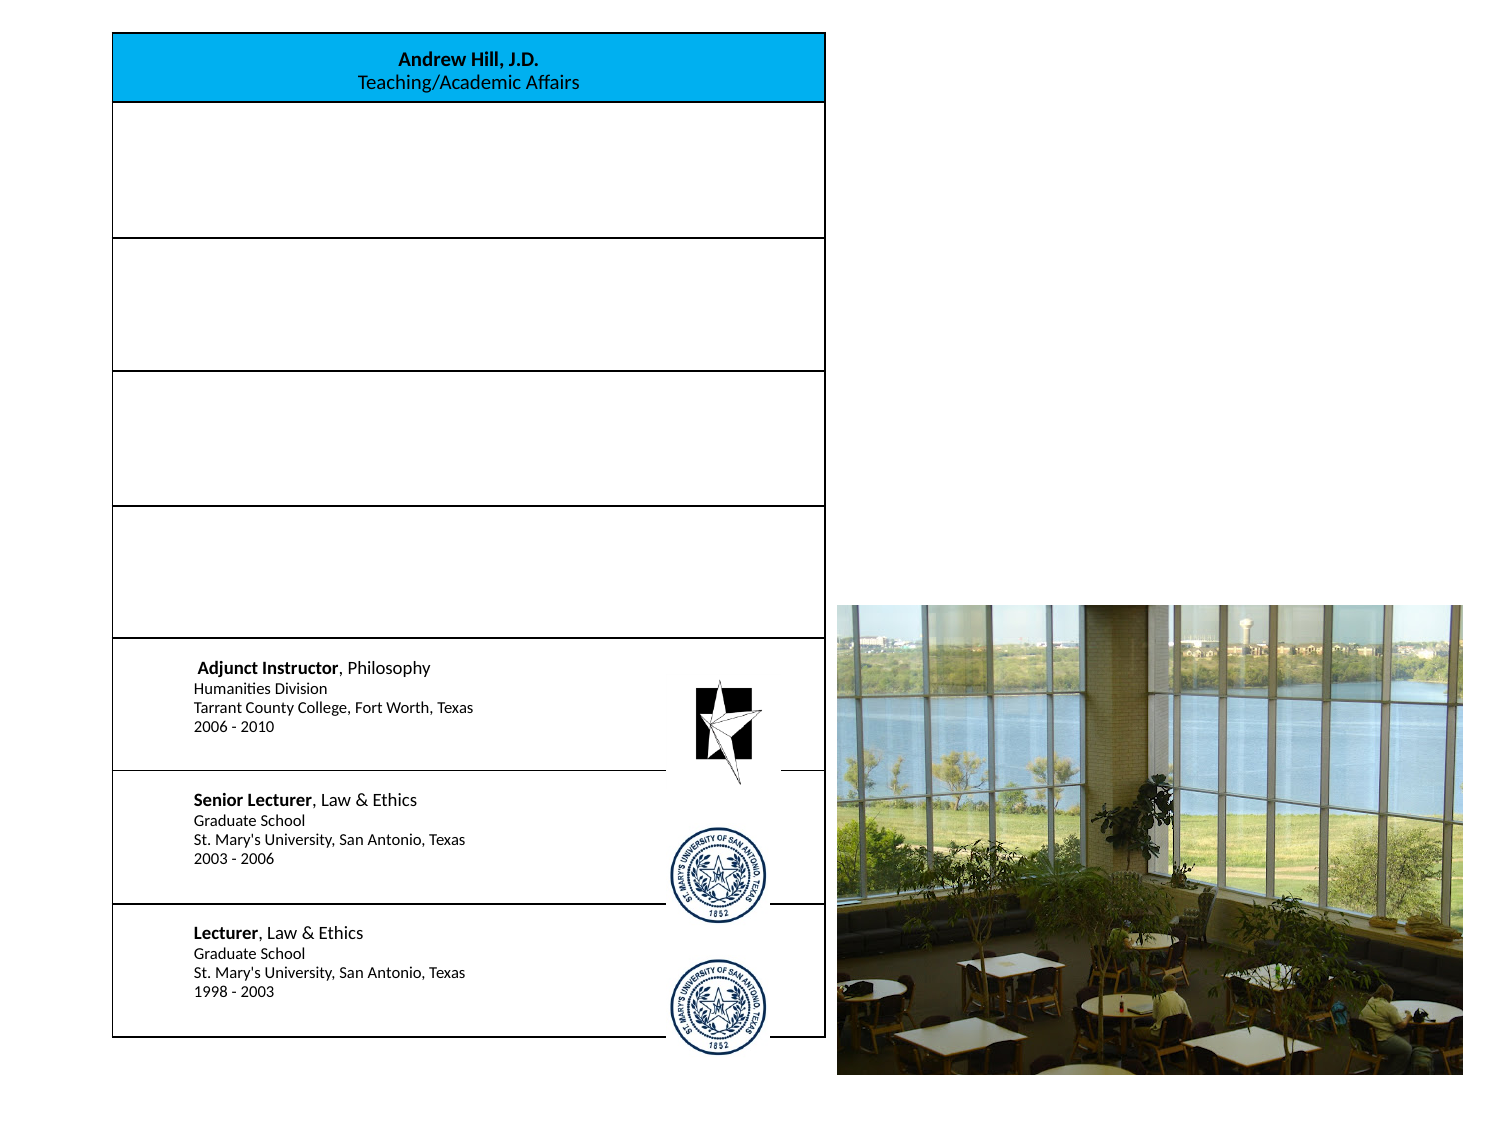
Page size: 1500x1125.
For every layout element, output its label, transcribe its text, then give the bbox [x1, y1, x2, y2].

table_cell [113, 239, 824, 370]
table_header Andrew Hill, J.D. Teaching/Academic Affairs [113, 34, 824, 101]
picture [665, 823, 770, 928]
table_cell [113, 507, 824, 637]
picture [665, 955, 770, 1059]
table_cell Lecturer, Law & Ethics Graduate School St. Mary's University, San Antonio, Texas 1998 - 2003 [113, 905, 824, 1036]
table_cell [113, 103, 824, 237]
picture [665, 674, 781, 790]
table_cell Adjunct Instructor, Philosophy Humanities Division Tarrant County College, Fort Worth, Texas 2006 - 2010 [113, 639, 824, 770]
picture [837, 605, 1463, 1076]
table_cell Senior Lecturer, Law & Ethics Graduate School St. Mary's University, San Antonio, Texas 2003 - 2006 [113, 771, 824, 903]
table_cell [113, 372, 824, 505]
